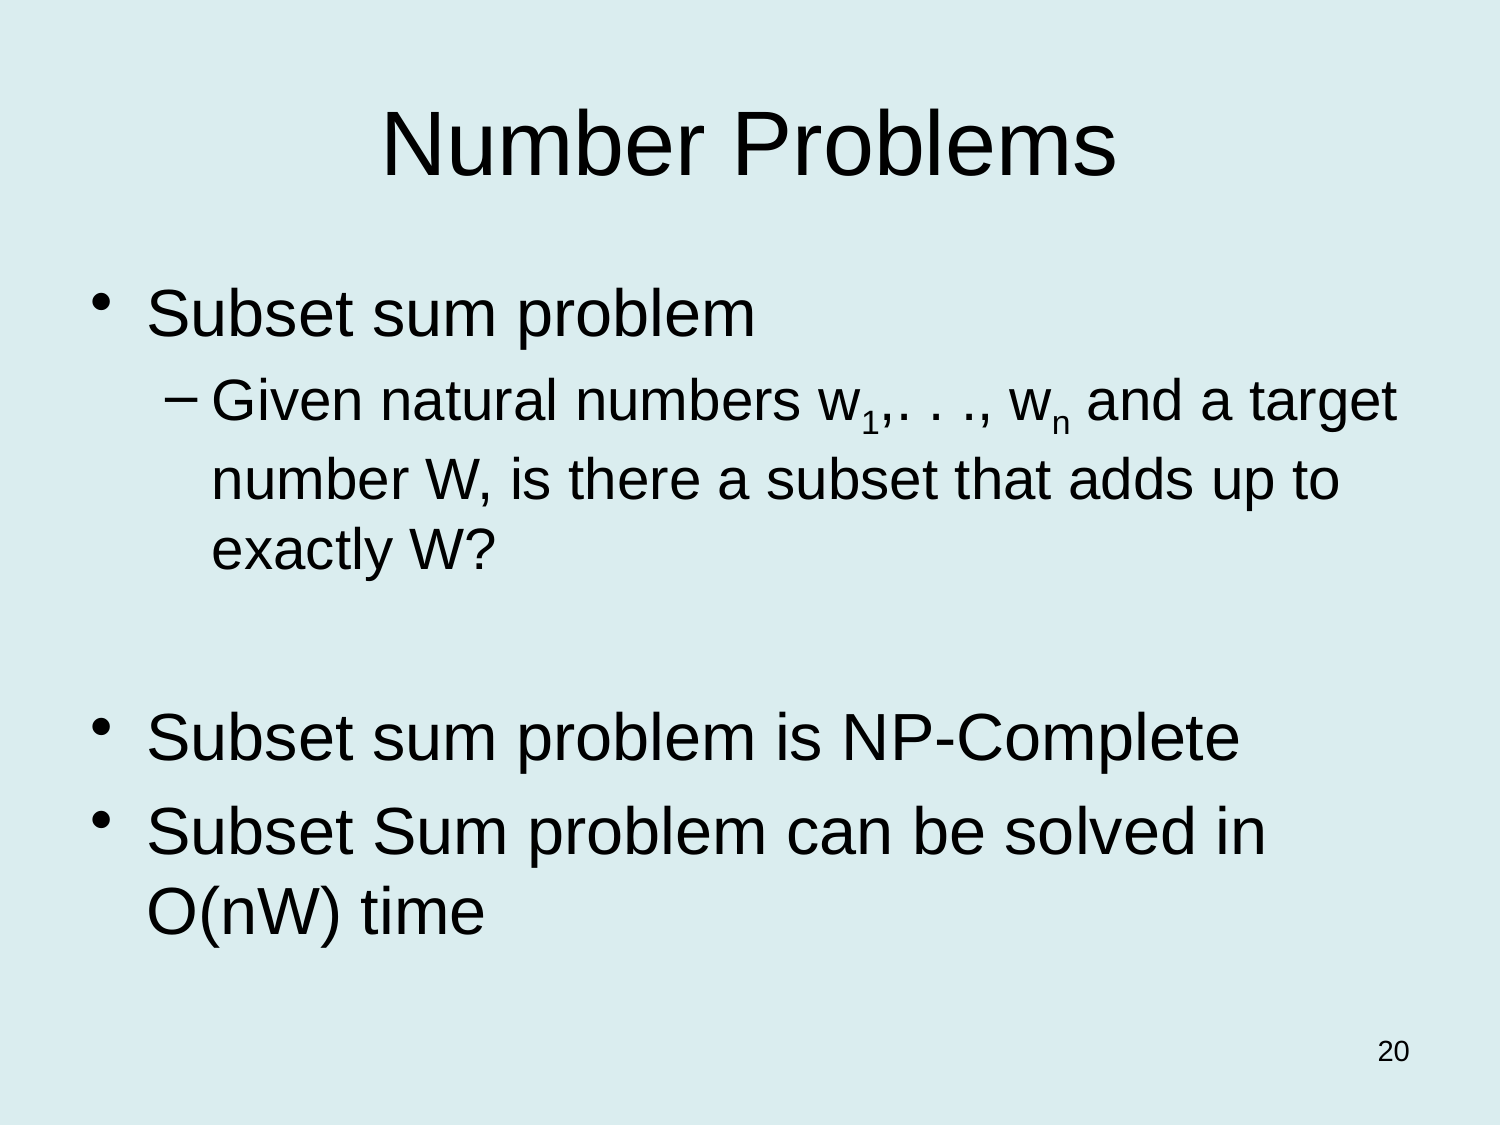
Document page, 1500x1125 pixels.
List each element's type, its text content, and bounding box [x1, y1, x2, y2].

slide_number 20 [1074, 1024, 1426, 1103]
title Number Problems [75, 45, 1425, 233]
list Subset sum problem Given natural numbers w1,. . ., wn and a target number W, is there a subset that adds up to exactly W? Subset sum problem is NP-Complete Subset Sum problem can be solved in O(nW) time [75, 262, 1425, 1005]
